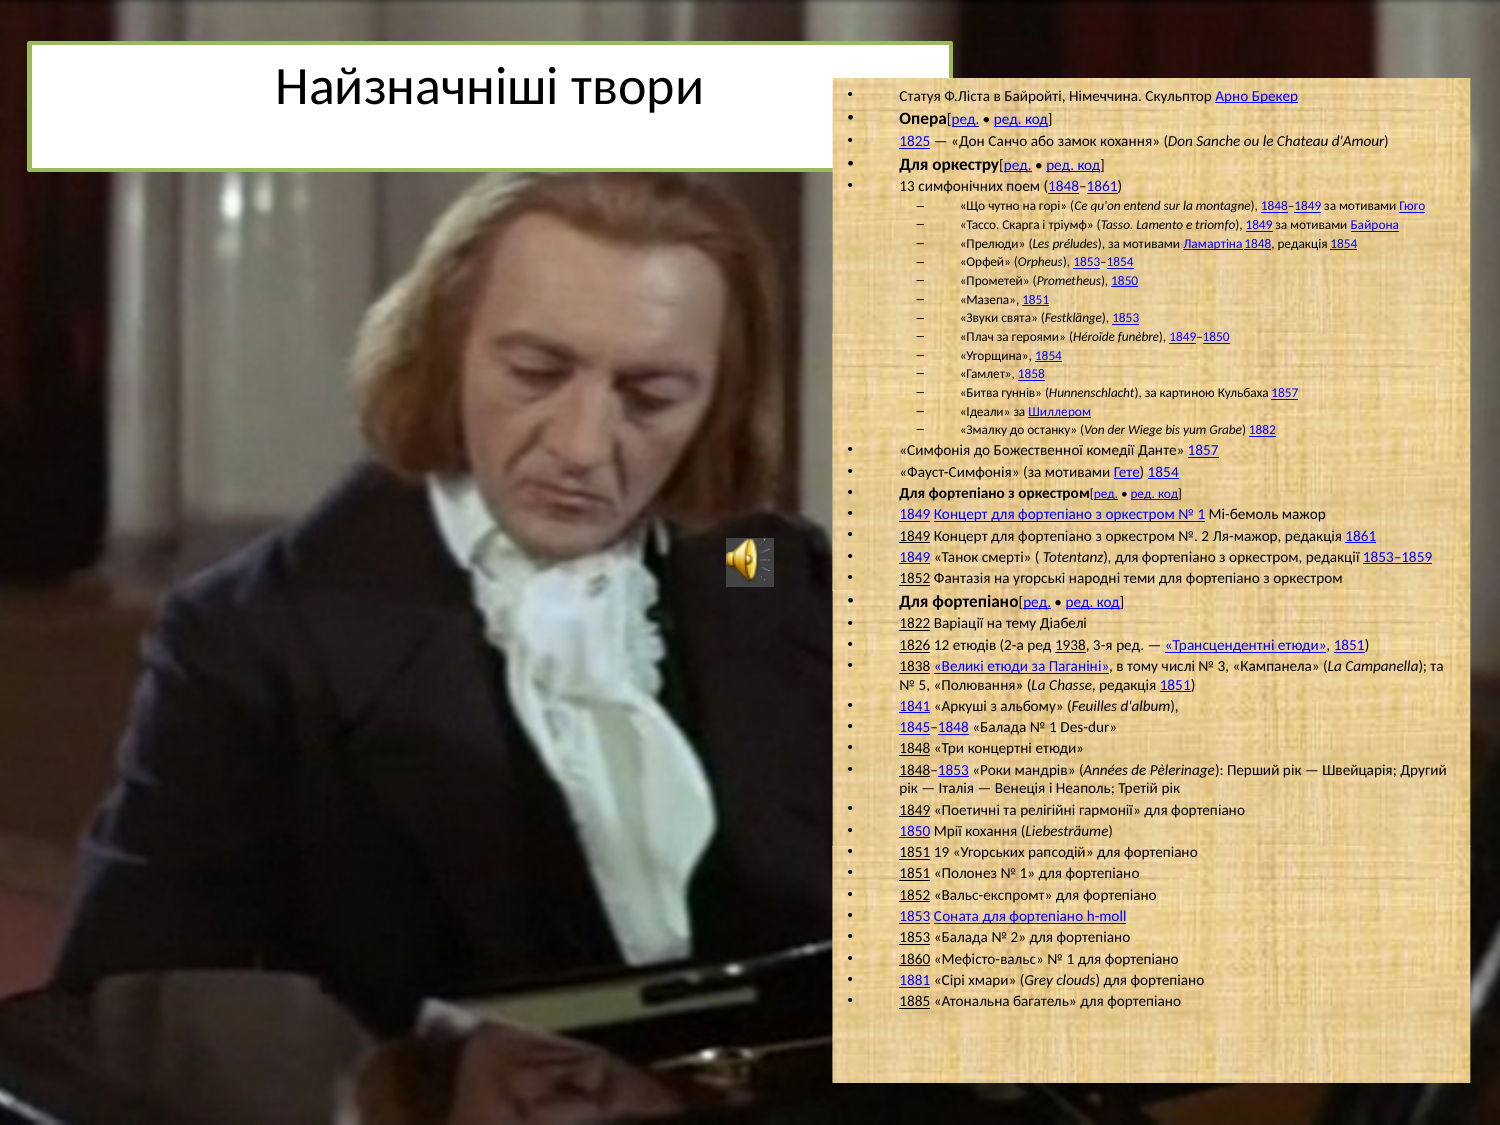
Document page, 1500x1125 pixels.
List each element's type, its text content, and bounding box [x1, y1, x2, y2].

title Найзначніші твори [27, 41, 953, 172]
picture [0, 0, 1500, 1125]
list Статуя Ф.Ліста в Байройті, Німеччина. Скульптор Арно Брекер Опера[ред. • ред. код] 1825 — «Дон Санчо або замок кохання» (Don Sanche ou le Chateau d'Amour) Для оркестру[ред. • ред. код] 13 симфонічних поем (1848–1861) «Що чутно на горі» (Ce qu'on entend sur la montagne), 1848–1849 за мотивами Гюго «Тассо. Скарга і тріумф» (Tasso. Lamento e triomfo), 1849 за мотивами Байрона «Прелюди» (Les préludes), за мотивами Ламартіна 1848, редакція 1854 «Орфей» (Orpheus), 1853–1854 «Прометей» (Prometheus), 1850 «Мазепа», 1851 «Звуки свята» (Festklänge), 1853 «Плач за героями» (Héroïde funèbre), 1849–1850 «Угорщина», 1854 «Гамлет», 1858 «Битва гуннів» (Hunnenschlacht), за картиною Кульбаха 1857 «Ідеали» за Шиллером «Змалку до останку» (Von der Wiege bis yum Grabe) 1882 «Симфонія до Божественної комедії Данте» 1857 «Фауст-Симфонія» (за мотивами Гете) 1854 Для фортепіано з оркестром[ред. • ред. код] 1849 Концерт для фортепіано з оркестром № 1 Мі-бемоль мажор 1849 Концерт для фортепіано з оркестром №. 2 Ля-мажор, редакція 1861 1849 «Танок смерті» ( Totentanz), для фортепіано з оркестром, редакції 1853–1859 1852 Фантазія на угорські народні теми для фортепіано з оркестром Для фортепіано[ред. • ред. код] 1822 Варіації на тему Діабелі 1826 12 етюдів (2-а ред 1938, 3-я ред. — «Трансцендентні етюди», 1851) 1838 «Великі етюди за Паганіні», в тому числі № 3, «Кампанела» (La Campanella); та № 5, «Полювання» (La Chasse, редакція 1851) 1841 «Аркуші з альбому» (Feuilles d'album), 1845–1848 «Балада № 1 Des-dur» 1848 «Три концертні етюди» 1848–1853 «Роки мандрів» (Années de Pèlerinage): Перший рік — Швейцарія; Другий рік — Італія — Венеція і Неаполь; Третій рік 1849 «Поетичні та релігійні гармонії» для фортепіано 1850 Мрії кохання (Liebesträume) 1851 19 «Угорських рапсодій» для фортепіано 1851 «Полонез № 1» для фортепіано 1852 «Вальс-експромт» для фортепіано 1853 Соната для фортепіано h-moll 1853 «Балада № 2» для фортепіано 1860 «Мефісто-вальс» № 1 для фортепіано 1881 «Сірі хмари» (Grey clouds) для фортепіано 1885 «Атональна багатель» для фортепіано [832, 78, 1471, 1083]
